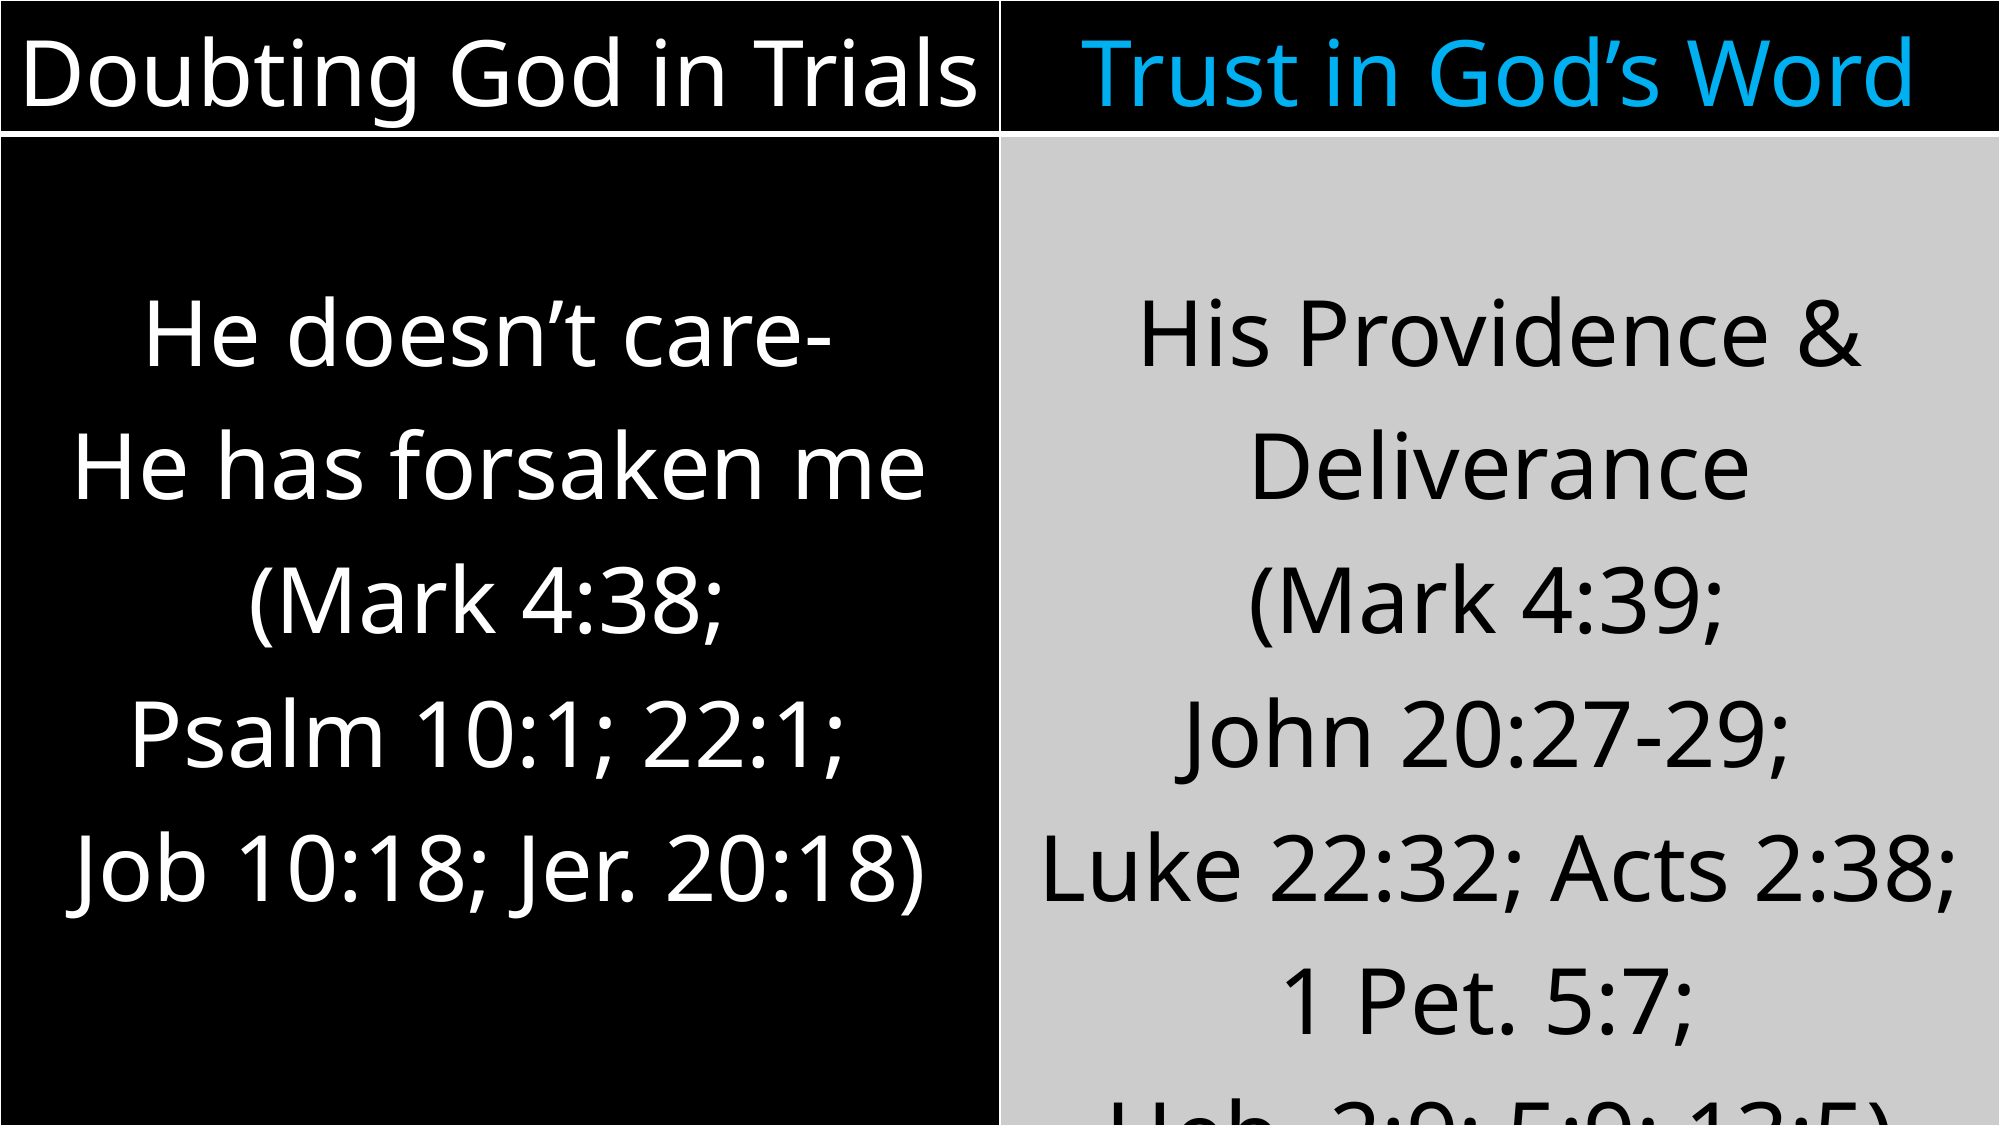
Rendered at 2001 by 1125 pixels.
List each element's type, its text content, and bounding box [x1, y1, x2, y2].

table_header Trust in God’s Word [1001, 1, 1999, 131]
table_cell His Providence & Deliverance (Mark 4:39; John 20:27-29; Luke 22:32; Acts 2:38; 1 Pet. 5:7; Heb. 2:9; 5:9; 13:5) [1001, 137, 1999, 1125]
table_cell He doesn’t care- He has forsaken me (Mark 4:38; Psalm 10:1; 22:1; Job 10:18; Jer. 20:18) [1, 137, 999, 1125]
table_header Doubting God in Trials [1, 1, 999, 131]
